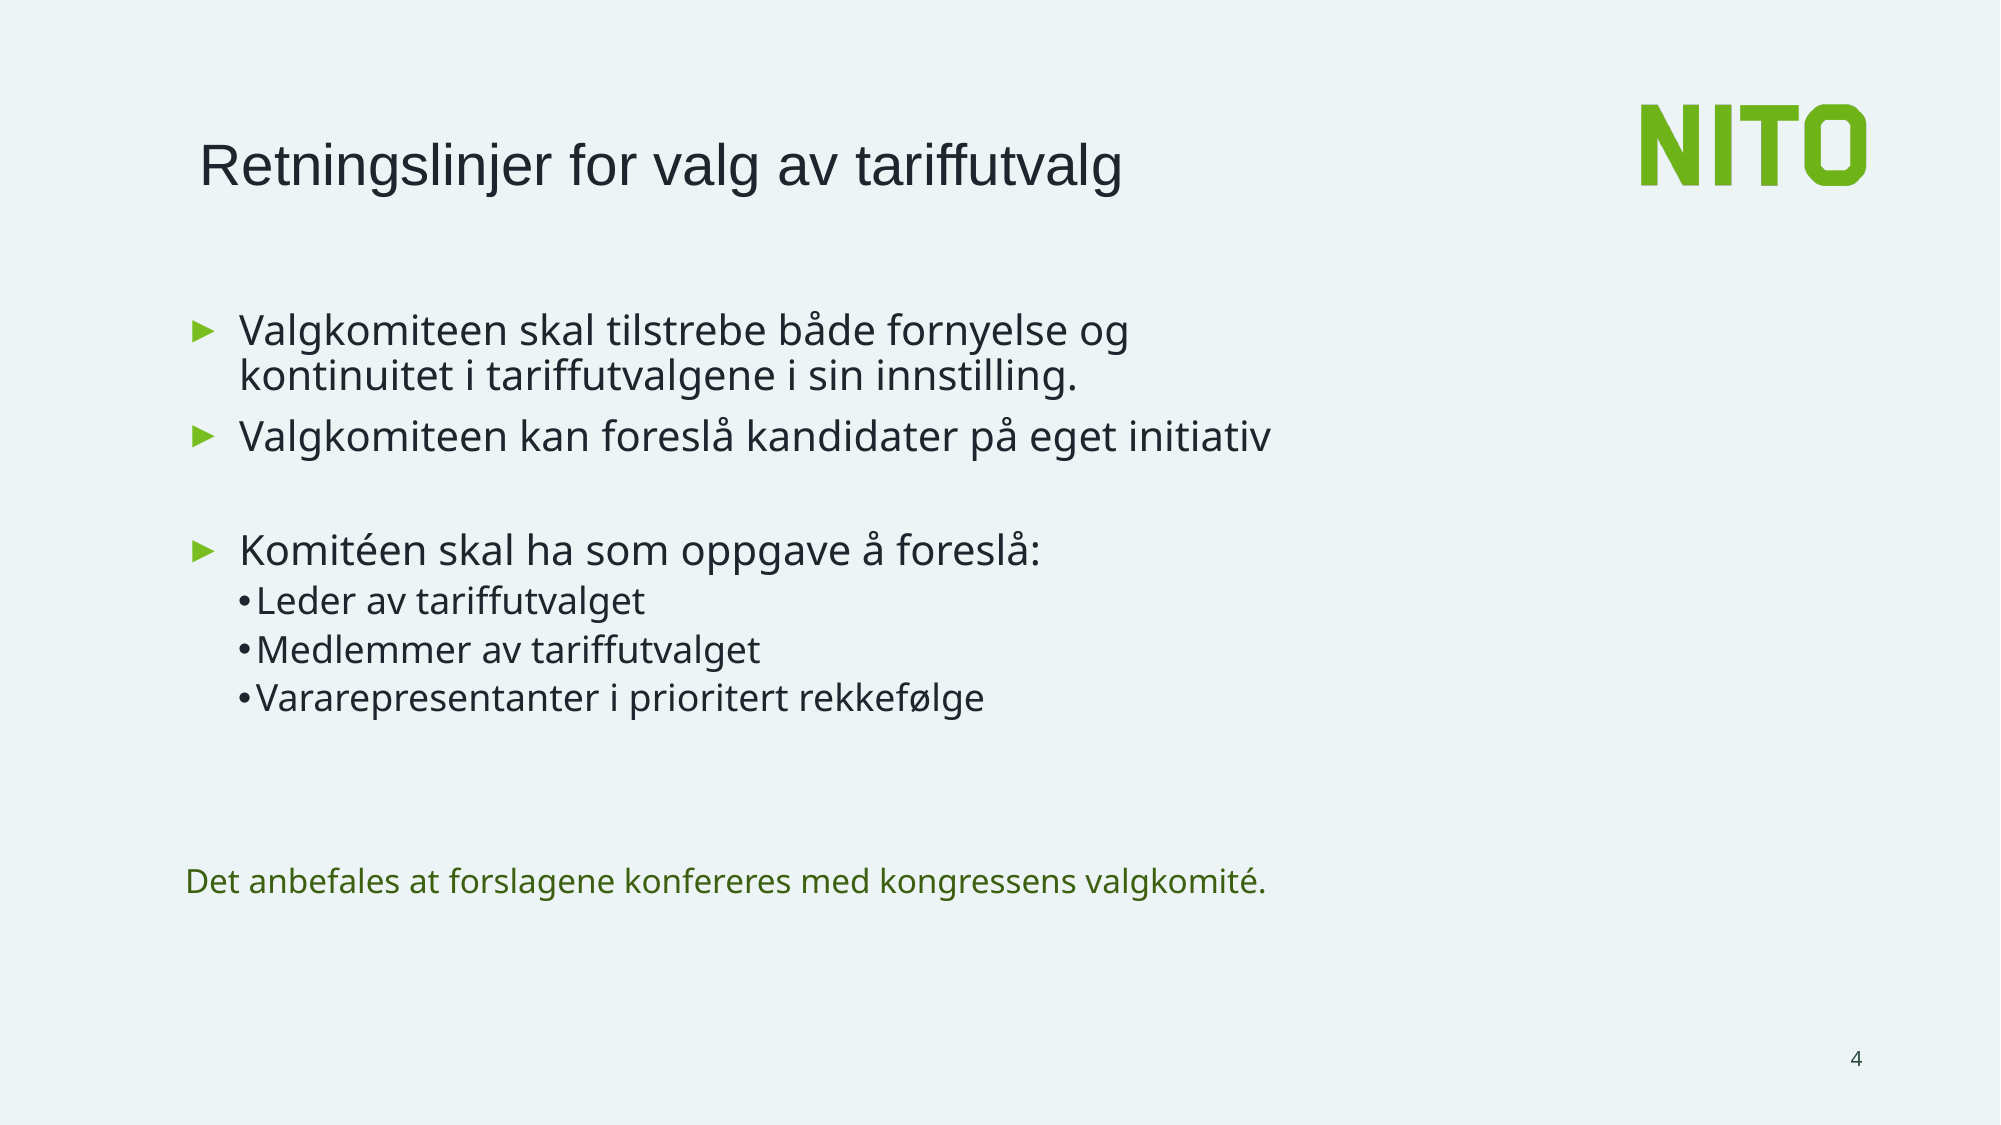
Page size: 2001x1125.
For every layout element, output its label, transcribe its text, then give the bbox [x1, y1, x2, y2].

picture [1641, 103, 1867, 186]
list Valgkomiteen skal tilstrebe både fornyelse og kontinuitet i tariffutvalgene i sin innstilling. Valgkomiteen kan foreslå kandidater på eget initiativ Komitéen skal ha som oppgave å foreslå: Leder av tariffutvalget Medlemmer av tariffutvalget Vararepresentanter i prioritert rekkefølge Det anbefales at forslagene konfereres med kongressens valgkomité. [184, 309, 1296, 1083]
slide_number 4 [1811, 1057, 1863, 1088]
text_box Retningslinjer for valg av tariffutvalg [184, 119, 1568, 205]
